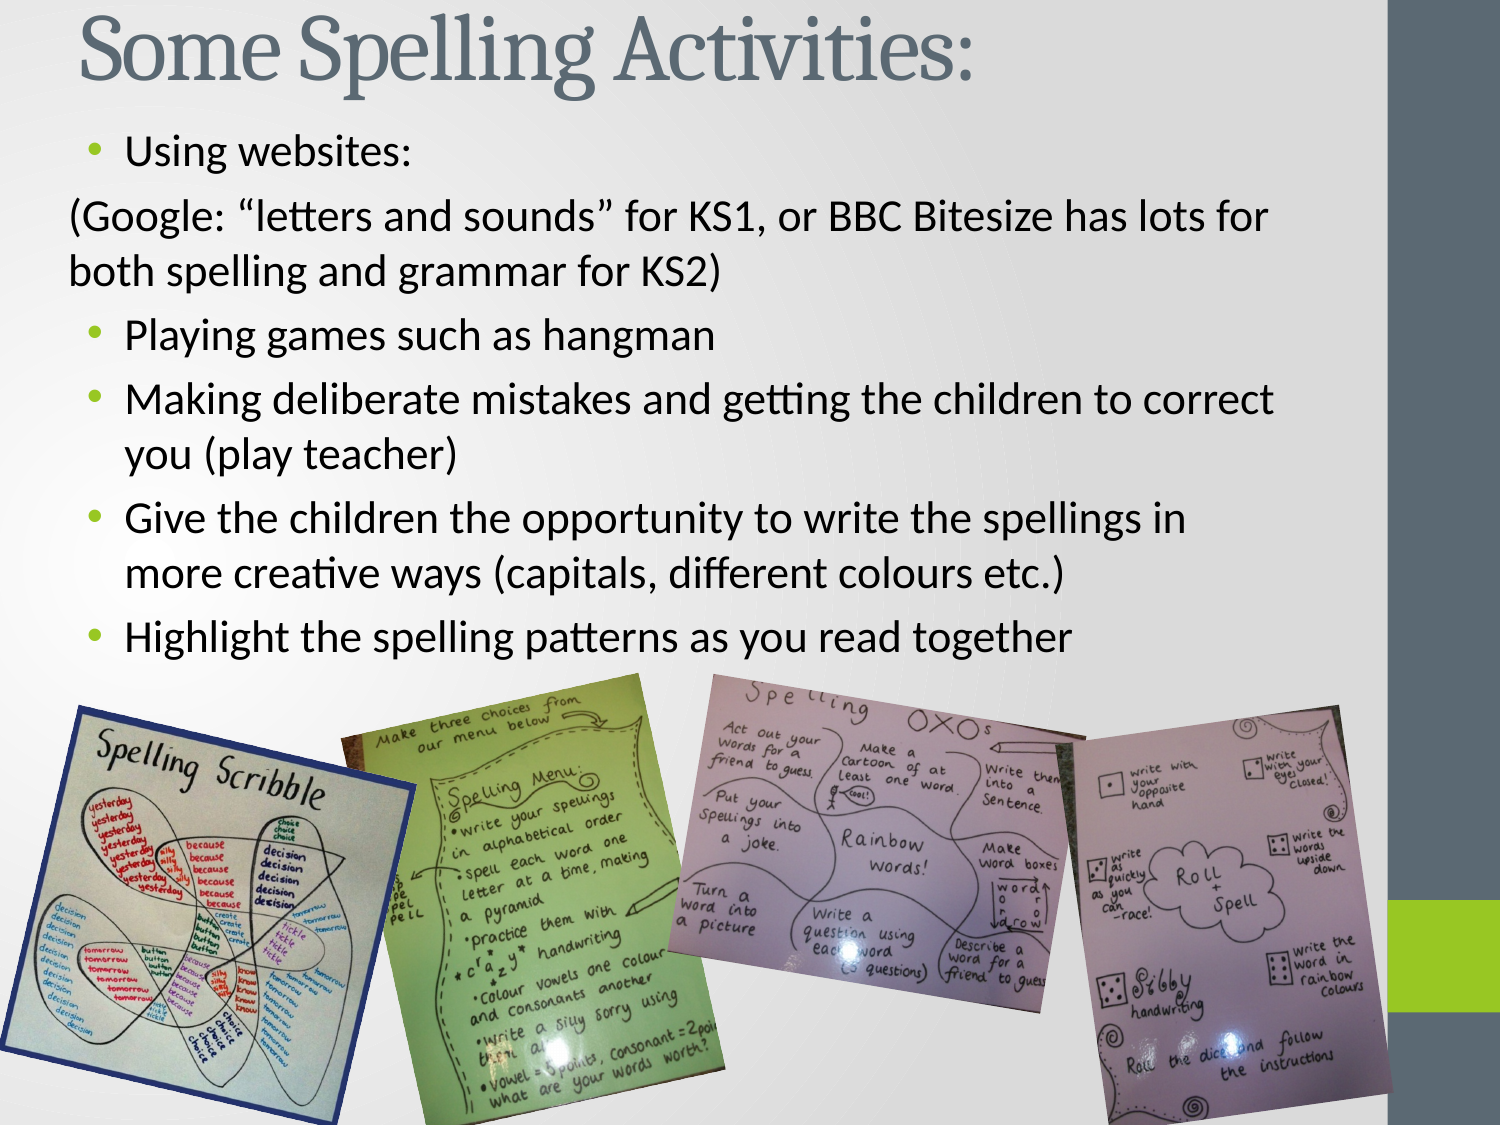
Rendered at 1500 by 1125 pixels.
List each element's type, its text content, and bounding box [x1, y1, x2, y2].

picture [0, 673, 1394, 1125]
list Using websites: (Google: “letters and sounds” for KS1, or BBC Bitesize has lots for both spelling and grammar for KS2) Playing games such as hangman Making deliberate mistakes and getting the children to correct you (play teacher) Give the children the opportunity to write the spellings in more creative ways (capitals, different colours etc.) Highlight the spelling patterns as you read together [53, 113, 1304, 732]
title Some Spelling Activities: [64, 0, 1315, 136]
